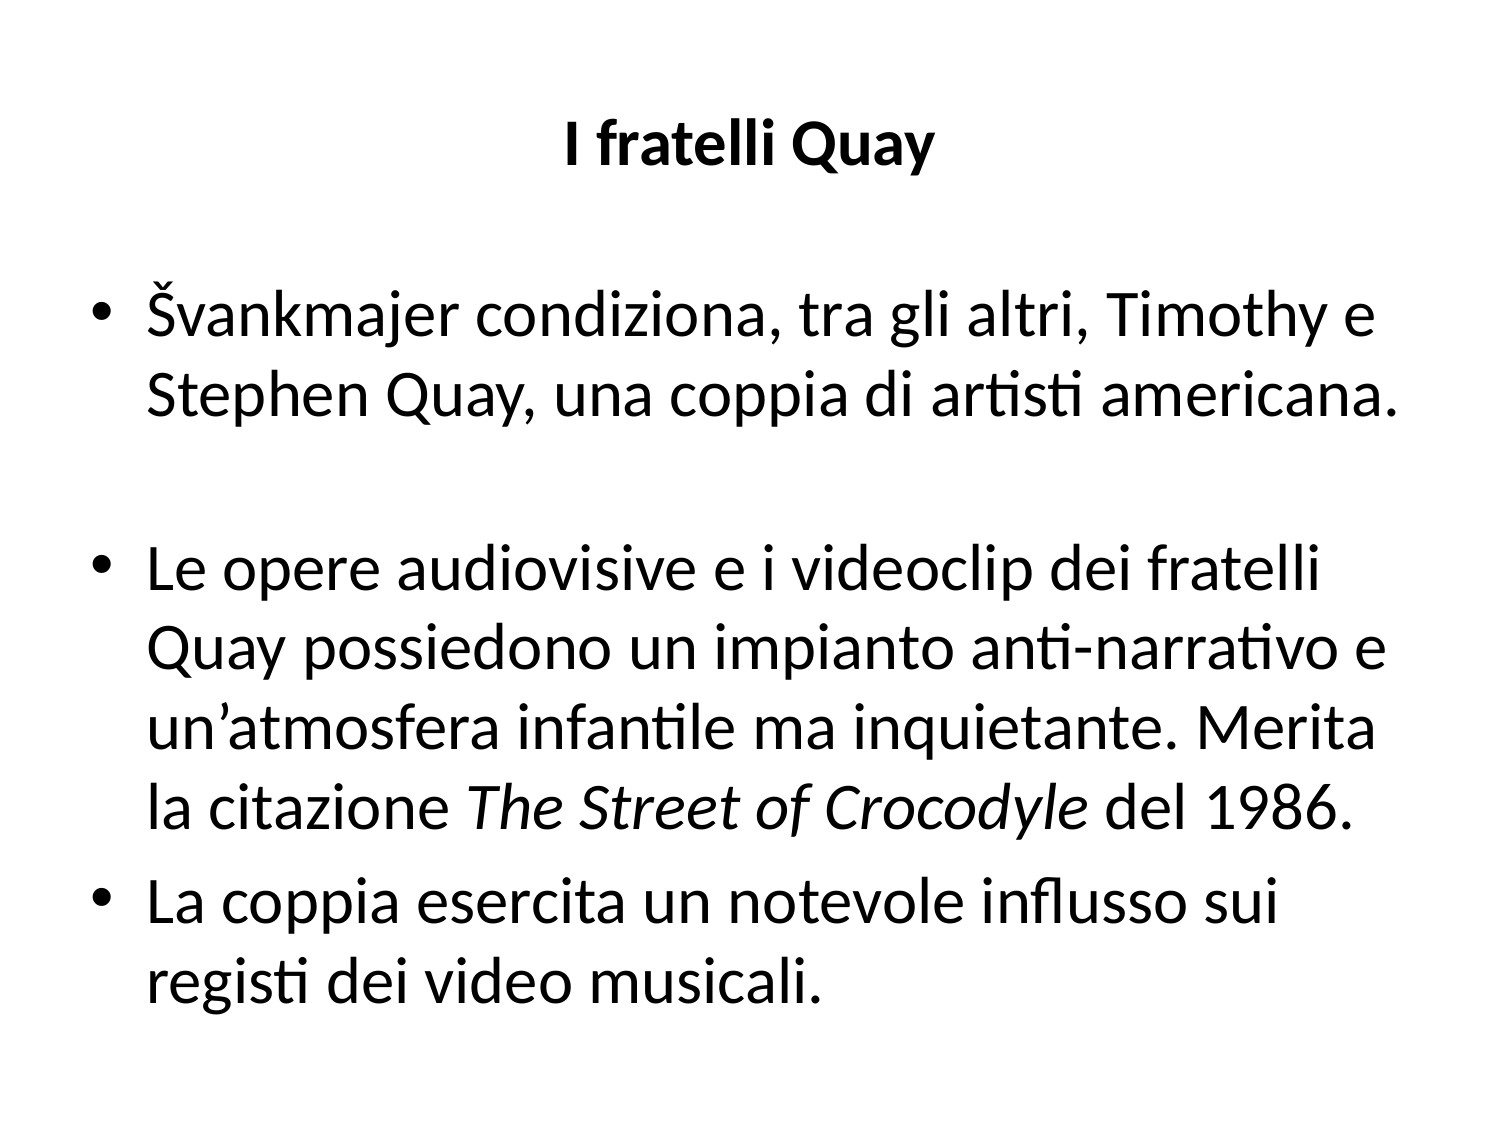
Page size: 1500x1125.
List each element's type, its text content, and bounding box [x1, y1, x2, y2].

title I fratelli Quay [75, 45, 1425, 233]
list Švankmajer condiziona, tra gli altri, Timothy e Stephen Quay, una coppia di artisti americana. Le opere audiovisive e i videoclip dei fratelli Quay possiedono un impianto anti-narrativo e un’atmosfera infantile ma inquietante. Merita la citazione The Street of Crocodyle del 1986. La coppia esercita un notevole influsso sui registi dei video musicali. [75, 262, 1425, 1005]
